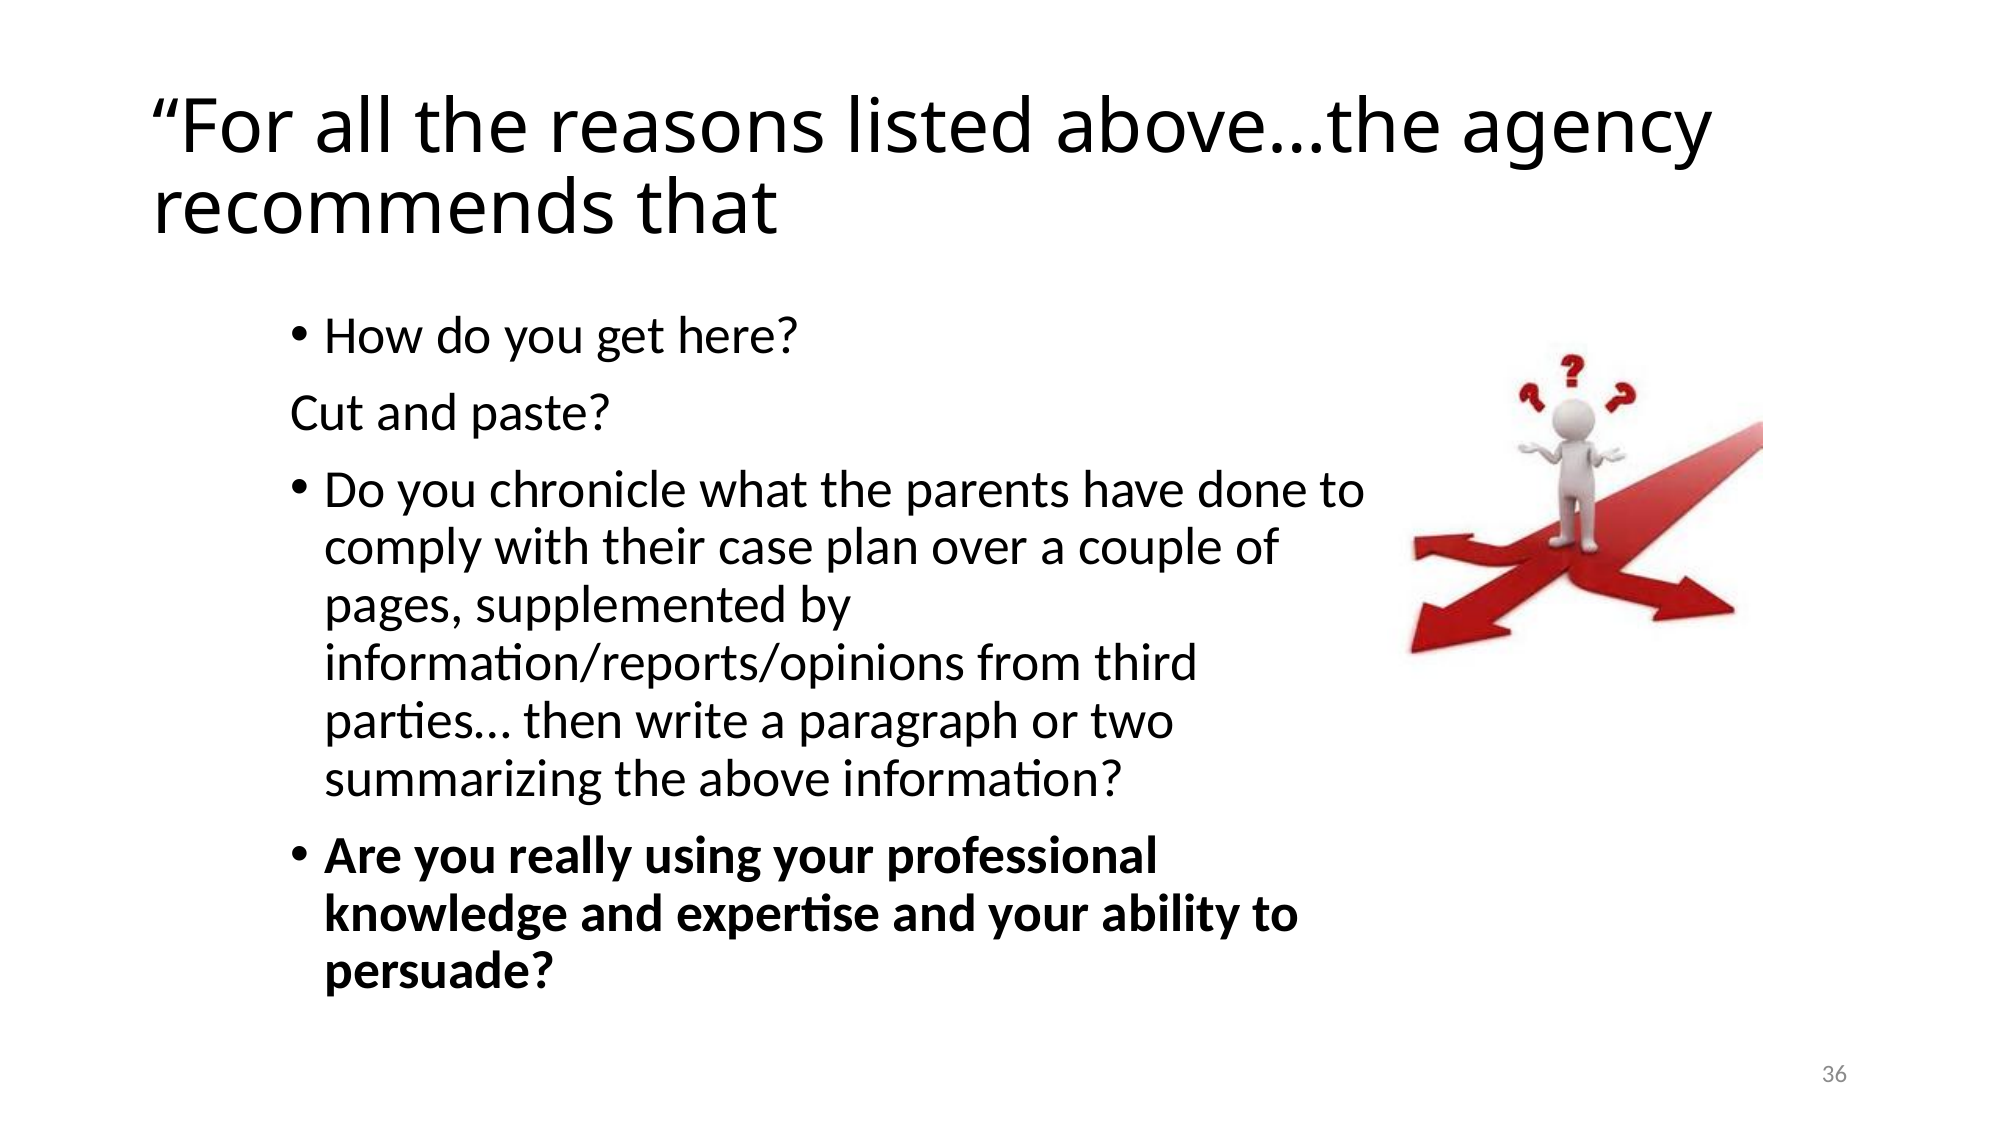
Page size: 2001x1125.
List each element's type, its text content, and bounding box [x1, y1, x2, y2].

list How do you get here? Cut and paste? Do you chronicle what the parents have done to comply with their case plan over a couple of pages, supplemented by information/reports/opinions from third parties… then write a paragraph or two summarizing the above information? Are you really using your professional knowledge and expertise and your ability to persuade? [275, 299, 1388, 1014]
picture [1387, 303, 1763, 679]
title “For all the reasons listed above…the agency recommends that [137, 59, 1863, 278]
slide_number 36 [1412, 1042, 1863, 1103]
